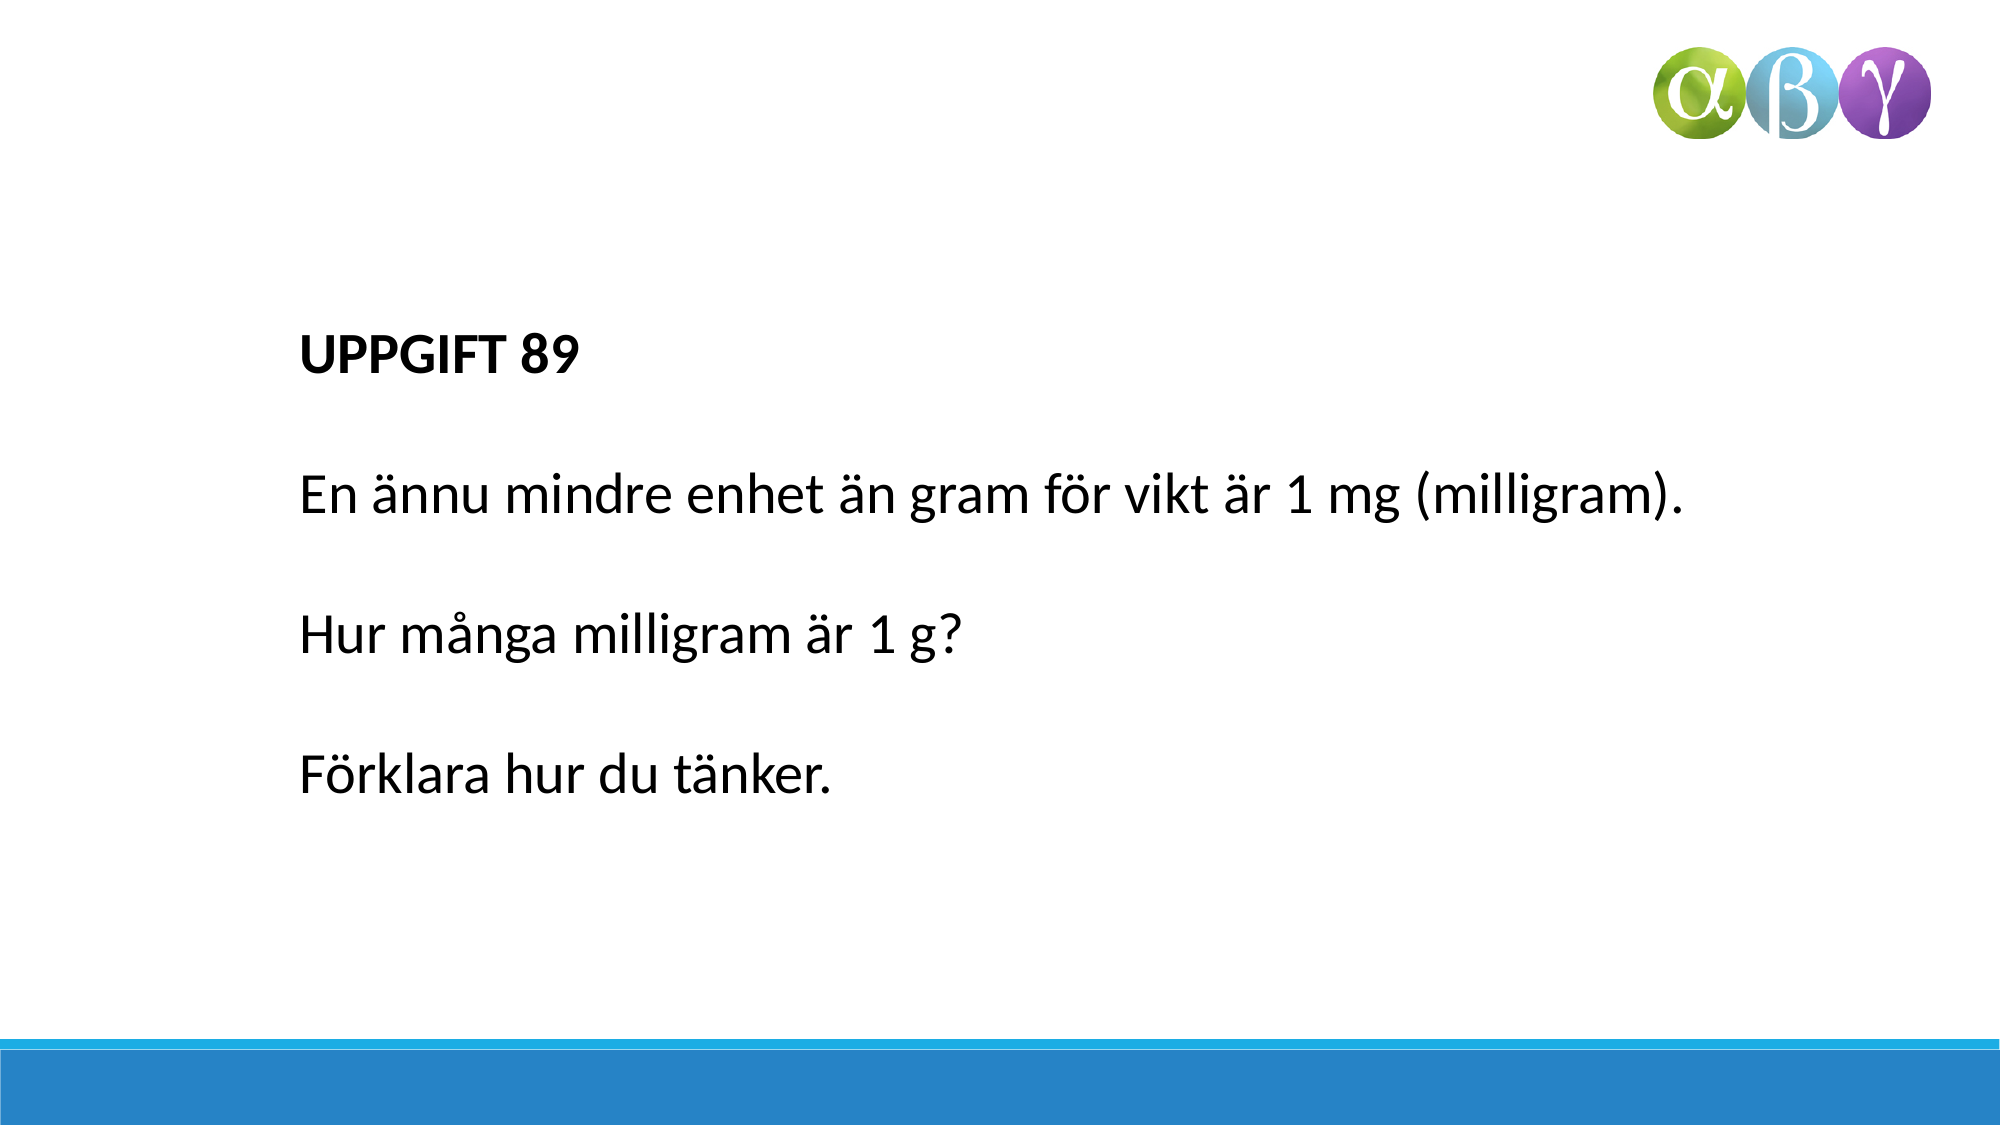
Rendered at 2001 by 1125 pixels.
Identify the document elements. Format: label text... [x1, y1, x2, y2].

text_box UPPGIFT 89 En ännu mindre enhet än gram för vikt är 1 mg (milligram). Hur många milligram är 1 g? Förklara hur du tänker. [284, 307, 1715, 813]
picture [1652, 46, 1932, 140]
